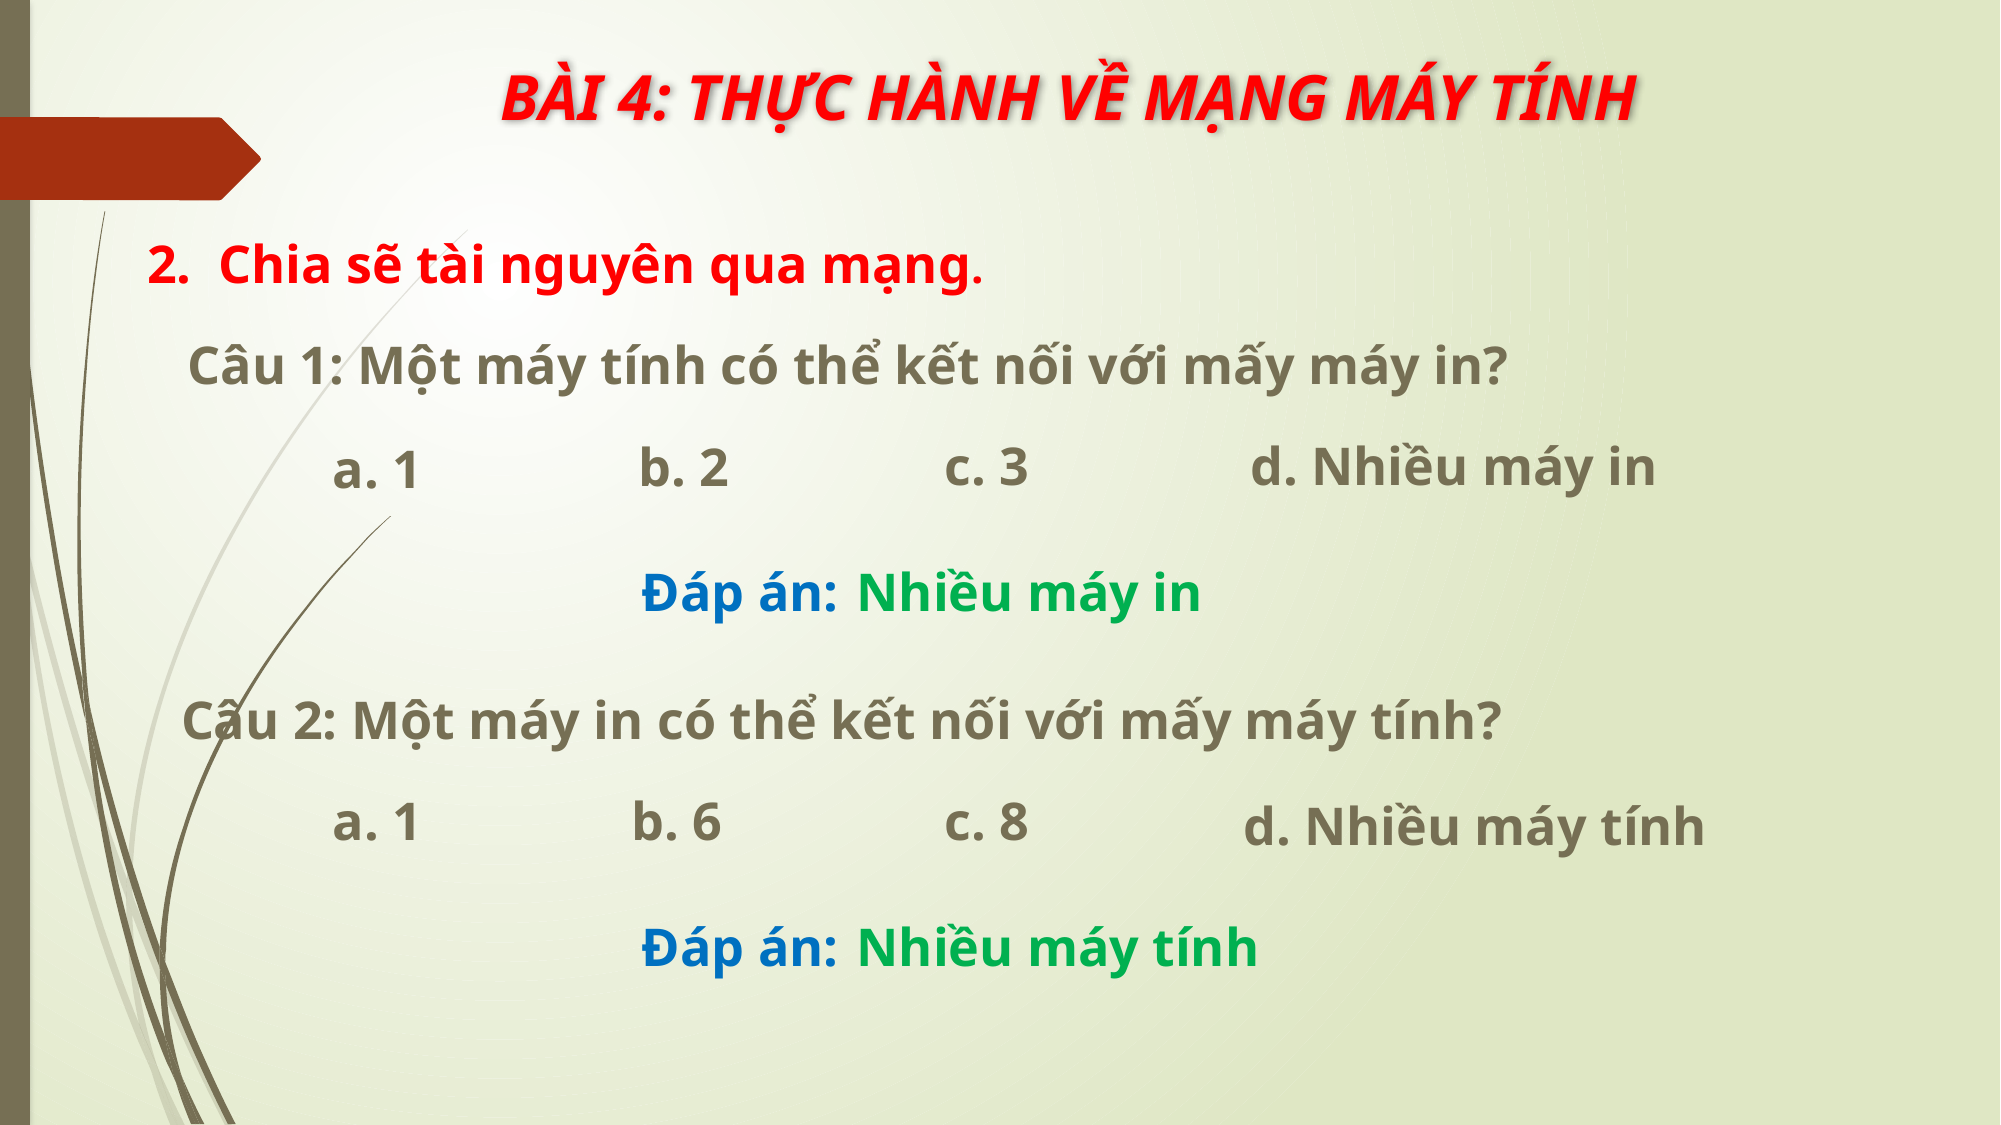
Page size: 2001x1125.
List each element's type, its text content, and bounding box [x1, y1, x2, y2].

text_box d. Nhiều máy in [1196, 418, 1749, 519]
text_box c. 3 [890, 418, 1096, 519]
text_box b. 2 [585, 419, 790, 521]
text_box BÀI 4: THỰC HÀNH VỀ MẠNG MÁY TÍNH [234, 39, 1904, 141]
text_box Đáp án: [601, 899, 830, 1001]
text_box a. 1 [279, 421, 485, 522]
text_box Câu 1: Một máy tính có thể kết nối với mấy máy in? [134, 317, 1866, 418]
text_box b. 6 [577, 773, 783, 874]
text_box a. 1 [279, 773, 485, 874]
text_box 2. Chia sẽ tài nguyên qua mạng. [134, 216, 1866, 317]
text_box Nhiều máy tính [830, 899, 1302, 1001]
text_box d. Nhiều máy tính [1189, 778, 1749, 879]
text_box Đáp án: [601, 544, 830, 646]
text_box Câu 2: Một máy in có thể kết nối với mấy máy tính? [127, 672, 1860, 773]
text_box c. 8 [890, 773, 1096, 874]
text_box Nhiều máy in [830, 544, 1257, 646]
